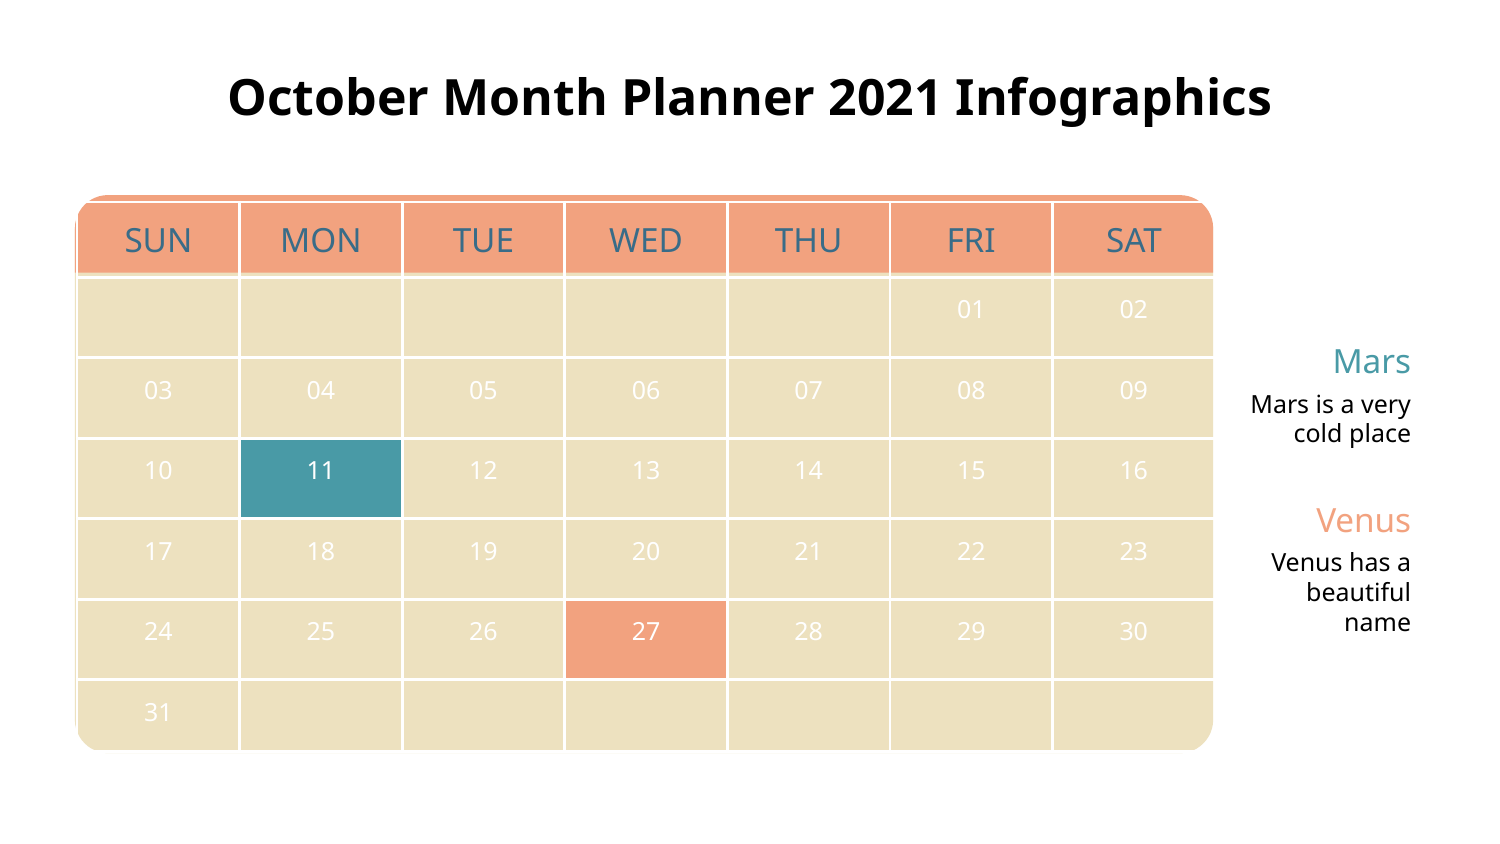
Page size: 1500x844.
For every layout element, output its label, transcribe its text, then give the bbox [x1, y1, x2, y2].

table_cell 22 [891, 520, 1051, 598]
table_cell 15 [891, 440, 1051, 517]
table_cell 07 [729, 359, 889, 437]
table_cell 14 [729, 440, 889, 517]
table_cell 13 [566, 440, 726, 517]
table_cell [566, 681, 726, 750]
text_box Venus has a beautiful name [1219, 531, 1427, 615]
table_header THU [729, 203, 889, 276]
table_header MON [241, 203, 401, 276]
table_cell 24 [78, 601, 238, 678]
text_box Mars is a very cold place [1219, 373, 1427, 456]
table_cell 05 [404, 359, 563, 437]
table_cell 04 [241, 359, 401, 437]
table_cell 08 [891, 359, 1051, 437]
table_cell 16 [1054, 440, 1214, 517]
table_cell [241, 681, 401, 750]
table_cell 23 [1054, 520, 1214, 598]
table_cell 25 [241, 601, 401, 678]
table_cell 11 [241, 440, 401, 517]
table_cell 27 [566, 601, 726, 678]
table_cell [891, 681, 1051, 750]
table_cell 21 [729, 520, 889, 598]
table_cell [404, 279, 563, 356]
text_box [89, 195, 1199, 201]
table_cell 06 [566, 359, 726, 437]
table_cell 19 [404, 520, 563, 598]
table_cell 17 [78, 520, 238, 598]
text_box Venus [1219, 484, 1427, 531]
table_cell [1054, 681, 1214, 750]
table_header TUE [404, 203, 563, 276]
table_cell 29 [891, 601, 1051, 678]
table_cell [566, 279, 726, 356]
table_cell 30 [1054, 601, 1214, 678]
table_cell [729, 279, 889, 356]
table_cell 03 [78, 359, 238, 437]
table_cell [78, 279, 238, 356]
table_cell [729, 681, 889, 750]
table_cell 20 [566, 520, 726, 598]
table_cell 01 [891, 279, 1051, 356]
table_cell 26 [404, 601, 563, 678]
table_header WED [566, 203, 726, 276]
table_header SAT [1054, 203, 1214, 276]
table_cell 28 [729, 601, 889, 678]
table_cell 10 [78, 440, 238, 517]
title October Month Planner 2021 Infographics [29, 50, 1471, 145]
table_cell 12 [404, 440, 563, 517]
table_cell 09 [1054, 359, 1214, 437]
table_cell [241, 279, 401, 356]
table_header FRI [891, 203, 1051, 276]
table_header SUN [78, 203, 238, 276]
table_cell 02 [1054, 279, 1214, 356]
table_cell [404, 681, 563, 750]
table_cell 31 [78, 681, 238, 750]
table_cell 18 [241, 520, 401, 598]
text_box Mars [1219, 325, 1427, 373]
